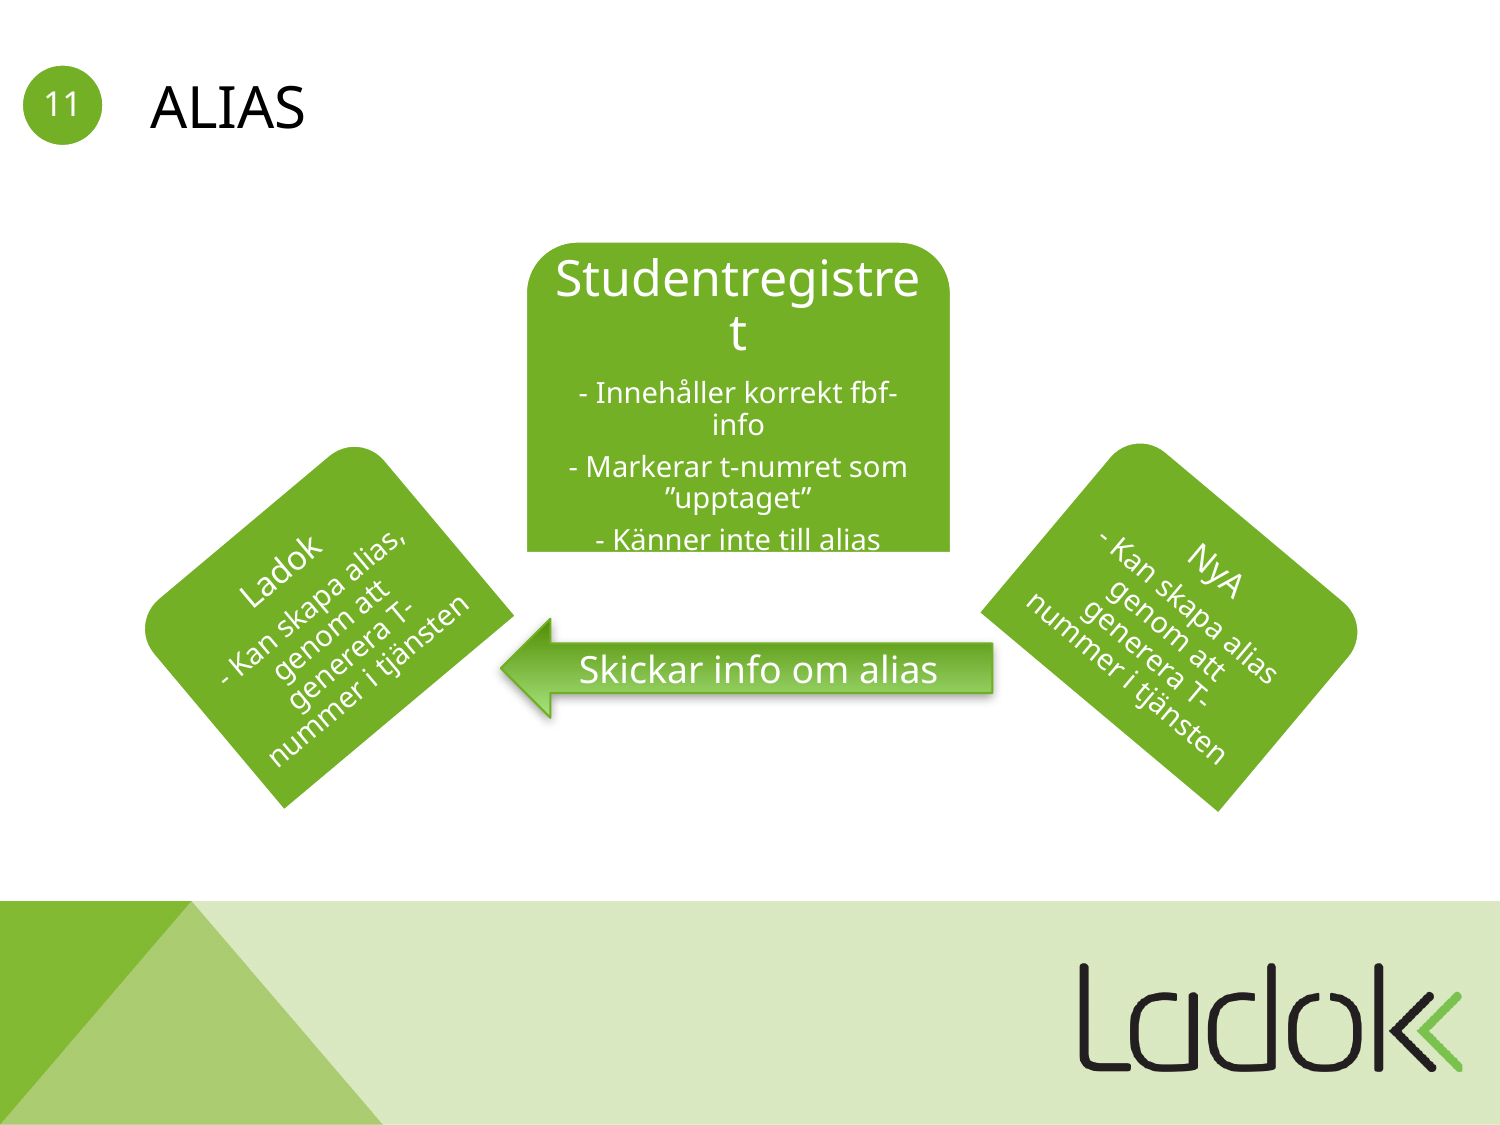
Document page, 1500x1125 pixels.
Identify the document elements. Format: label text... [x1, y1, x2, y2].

title ALIAS [135, 60, 1369, 150]
picture [0, 901, 1500, 1125]
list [134, 179, 1370, 871]
